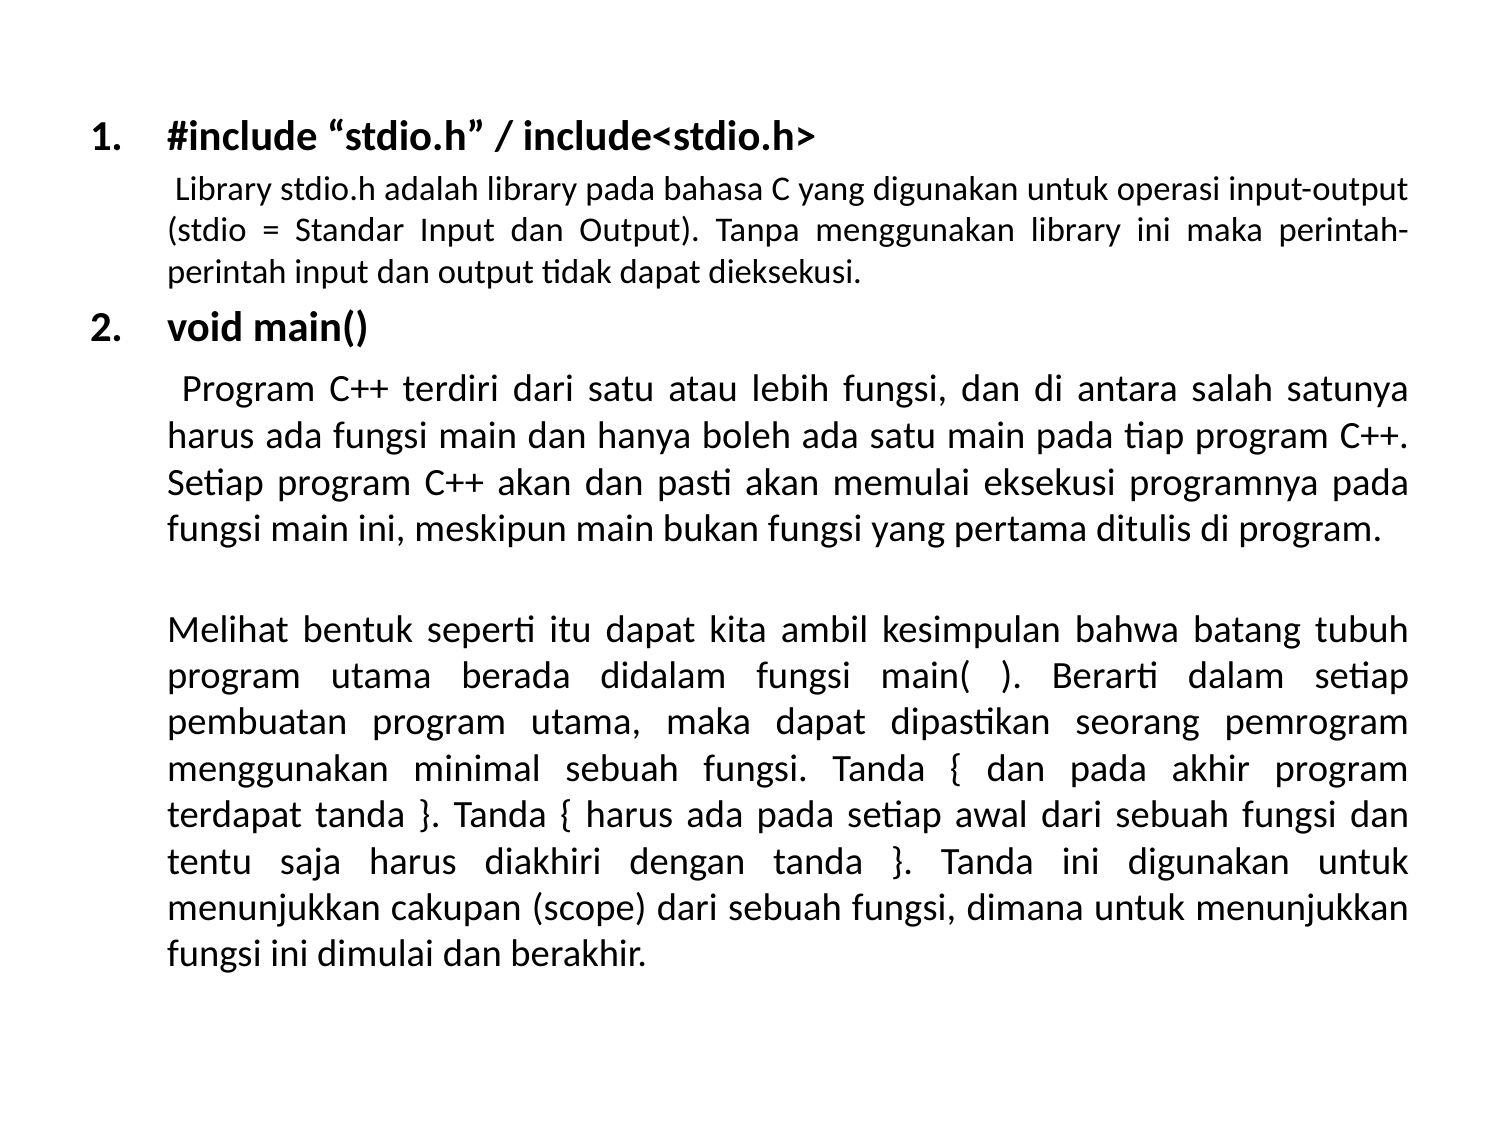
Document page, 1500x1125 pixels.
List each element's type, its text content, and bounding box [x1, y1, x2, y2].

list #include “stdio.h” / include<stdio.h> Library stdio.h adalah library pada bahasa C yang digunakan untuk operasi input-output (stdio = Standar Input dan Output). Tanpa menggunakan library ini maka perintah-perintah input dan output tidak dapat dieksekusi. void main() Program C++ terdiri dari satu atau lebih fungsi, dan di antara salah satunya harus ada fungsi main dan hanya boleh ada satu main pada tiap program C++. Setiap program C++ akan dan pasti akan memulai eksekusi programnya pada fungsi main ini, meskipun main bukan fungsi yang pertama ditulis di program. Melihat bentuk seperti itu dapat kita ambil kesimpulan bahwa batang tubuh program utama berada didalam fungsi main( ). Berarti dalam setiap pembuatan program utama, maka dapat dipastikan seorang pemrogram menggunakan minimal sebuah fungsi. Tanda { dan pada akhir program terdapat tanda }. Tanda { harus ada pada setiap awal dari sebuah fungsi dan tentu saja harus diakhiri dengan tanda }. Tanda ini digunakan untuk menunjukkan cakupan (scope) dari sebuah fungsi, dimana untuk menunjukkan fungsi ini dimulai dan berakhir. [75, 99, 1425, 1005]
